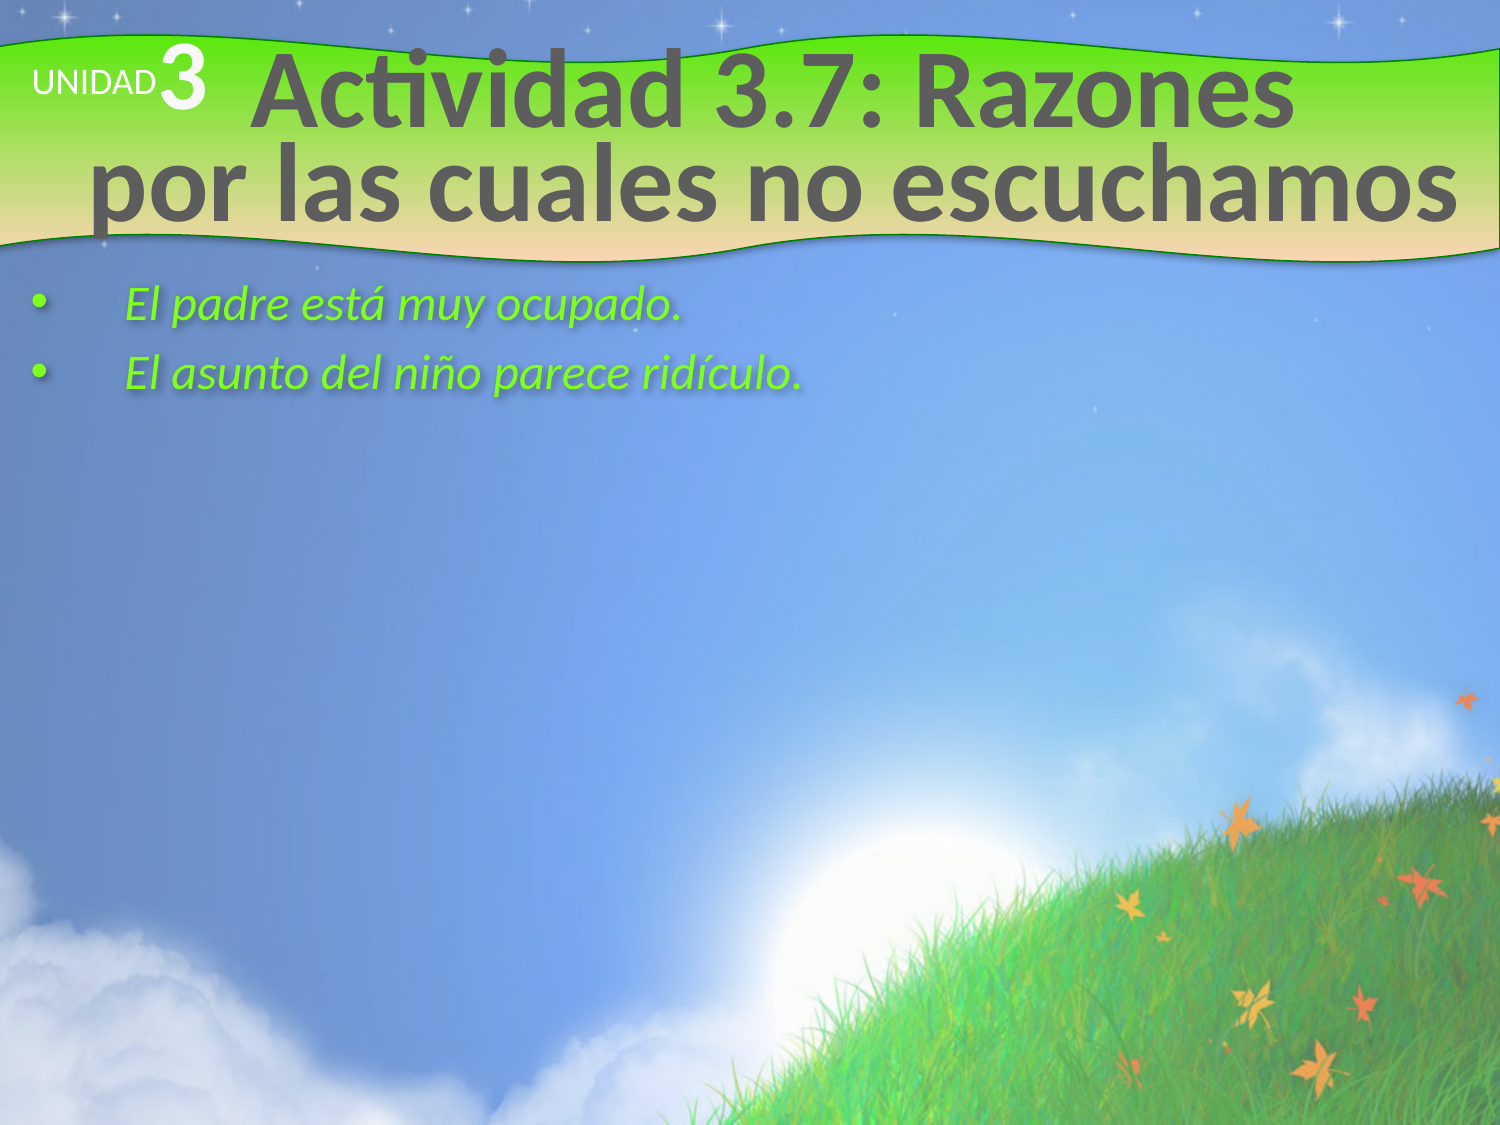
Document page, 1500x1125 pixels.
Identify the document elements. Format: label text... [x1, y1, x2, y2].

text_box [689, 34, 1213, 56]
text_box [0, 34, 142, 247]
text_box [1067, 47, 1500, 263]
text_box [310, 244, 774, 260]
text_box UNIDAD [16, 49, 142, 110]
text_box [263, 39, 456, 56]
text_box 3 [142, 2, 263, 138]
title Actividad 3.7: Razones por las cuales no escuchamos [61, 56, 1487, 244]
list El padre está muy ocupado. El asunto del niño parece ridículo. [15, 262, 1366, 1005]
